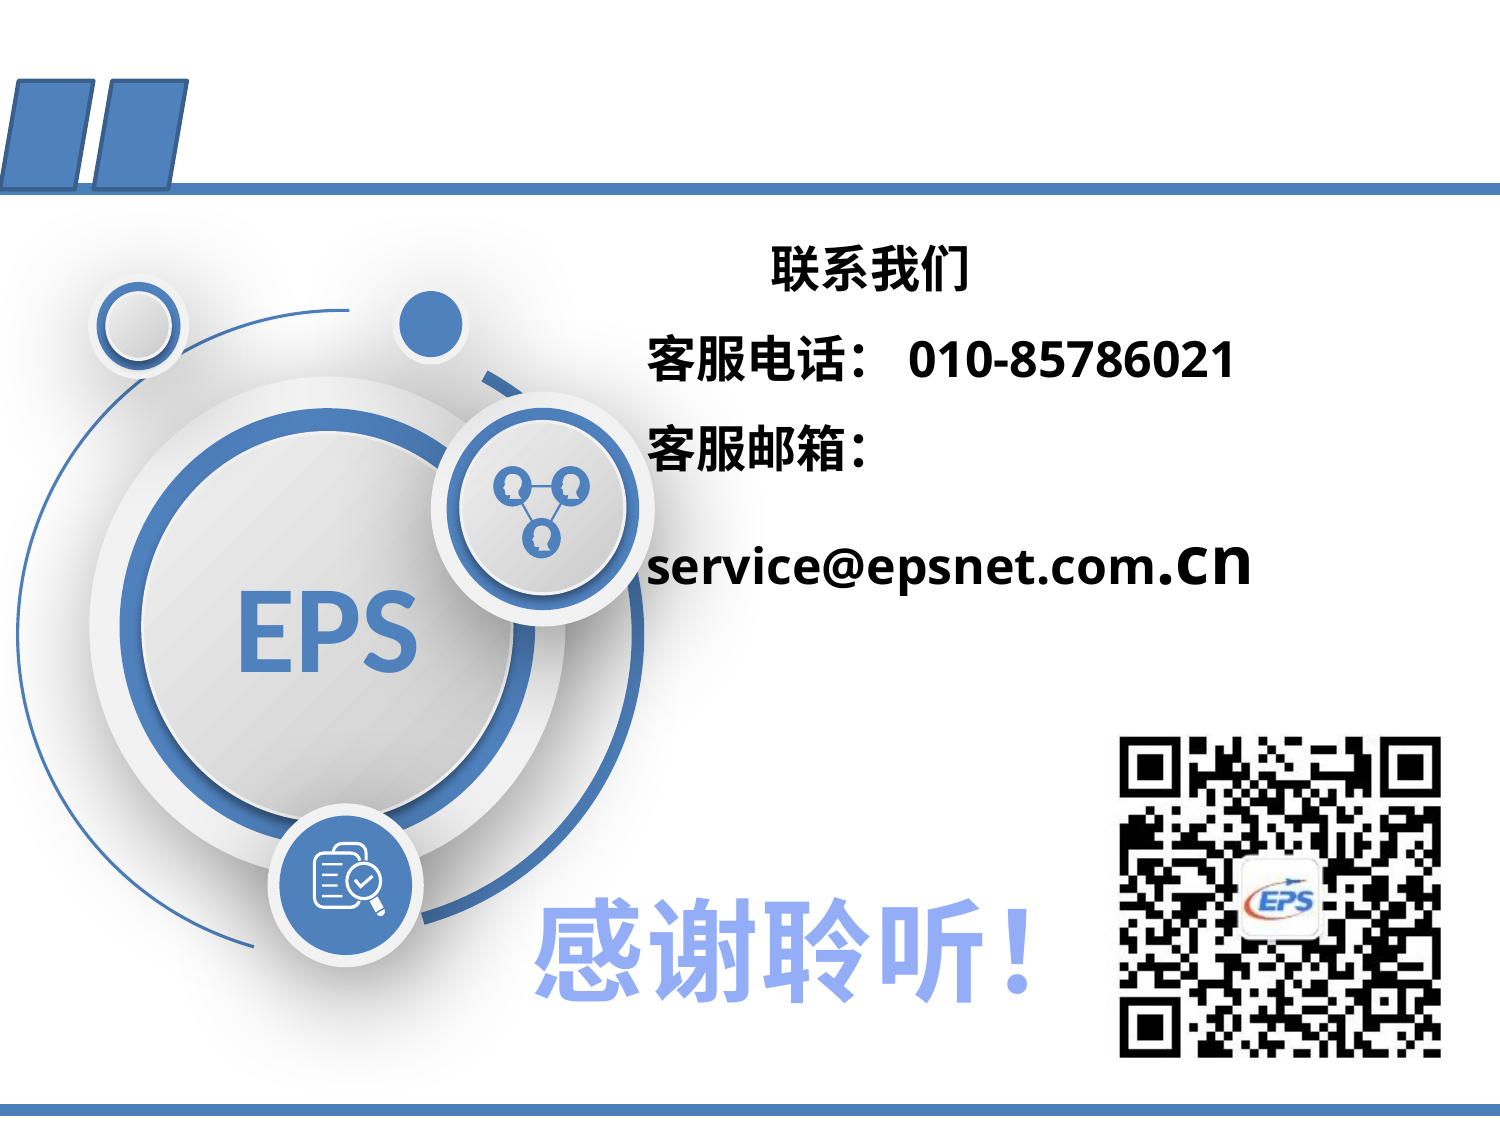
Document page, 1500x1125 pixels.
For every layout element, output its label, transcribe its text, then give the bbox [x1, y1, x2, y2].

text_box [90, 275, 187, 377]
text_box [270, 806, 421, 965]
text_box 感谢聆听！ [516, 873, 1089, 1024]
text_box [92, 379, 563, 874]
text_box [17, 310, 265, 960]
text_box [433, 394, 652, 624]
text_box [191, 310, 668, 960]
picture [1094, 711, 1467, 1084]
text_box 联系我们 客服电话：010-85786021 客服邮箱：service@epsnet.com.cn [631, 200, 1500, 606]
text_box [395, 286, 467, 362]
